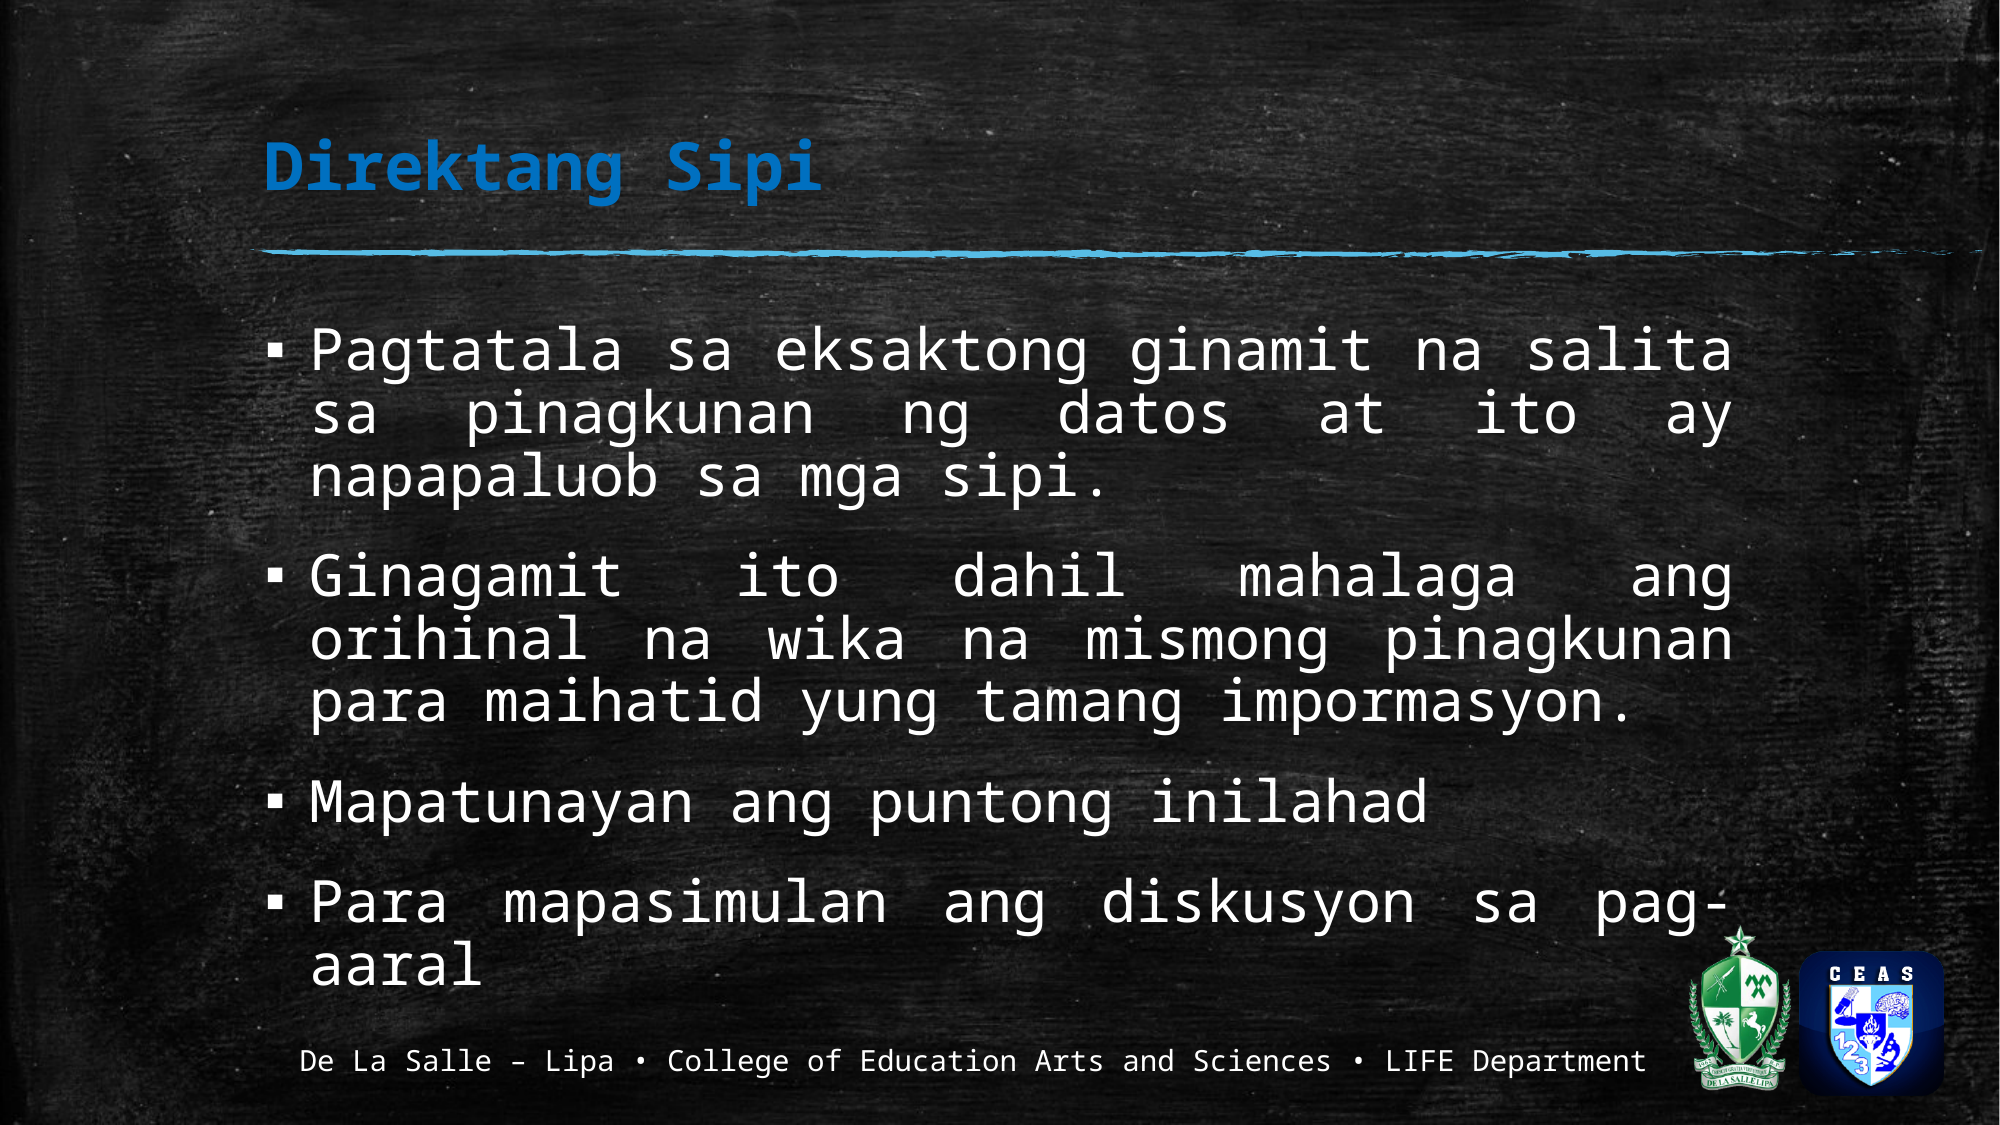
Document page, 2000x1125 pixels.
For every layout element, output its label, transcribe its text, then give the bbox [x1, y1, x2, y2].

picture [1656, 924, 1944, 1096]
list Pagtatala sa eksaktong ginamit na salita sa pinagkunan ng datos at ito ay napapaluob sa mga sipi. Ginagamit ito dahil mahalaga ang orihinal na wika na mismong pinagkunan para maihatid yung tamang impormasyon. Mapatunayan ang puntong inilahad Para mapasimulan ang diskusyon sa pag-aaral [249, 312, 1750, 1013]
title Direktang Sipi [249, 45, 1750, 213]
text_box De La Salle – Lipa • College of Education Arts and Sciences • LIFE Department [124, 1034, 1656, 1085]
